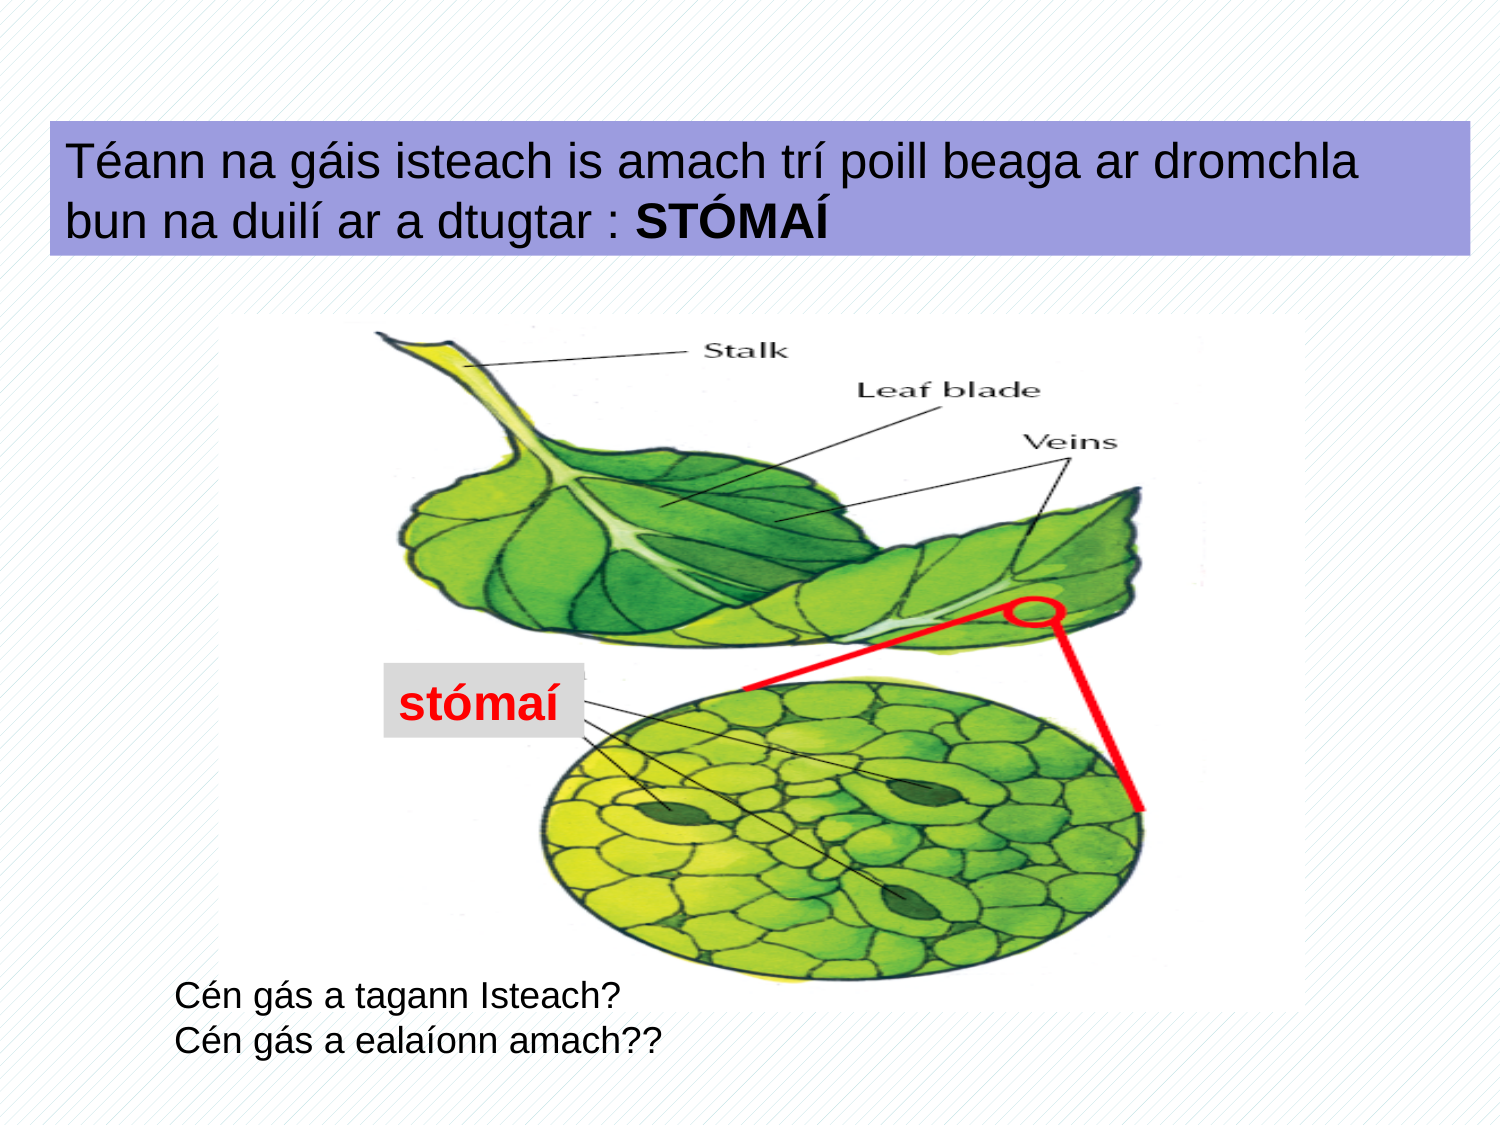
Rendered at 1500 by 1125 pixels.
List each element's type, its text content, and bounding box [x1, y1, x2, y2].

text_box Cén gás a tagann Isteach? Cén gás a ealaíonn amach?? [159, 964, 1211, 1069]
text_box Téann na gáis isteach is amach trí poill beaga ar dromchla bun na duilí ar a dtugtar : STÓMAÍ [50, 121, 1471, 256]
picture [218, 314, 1306, 1012]
